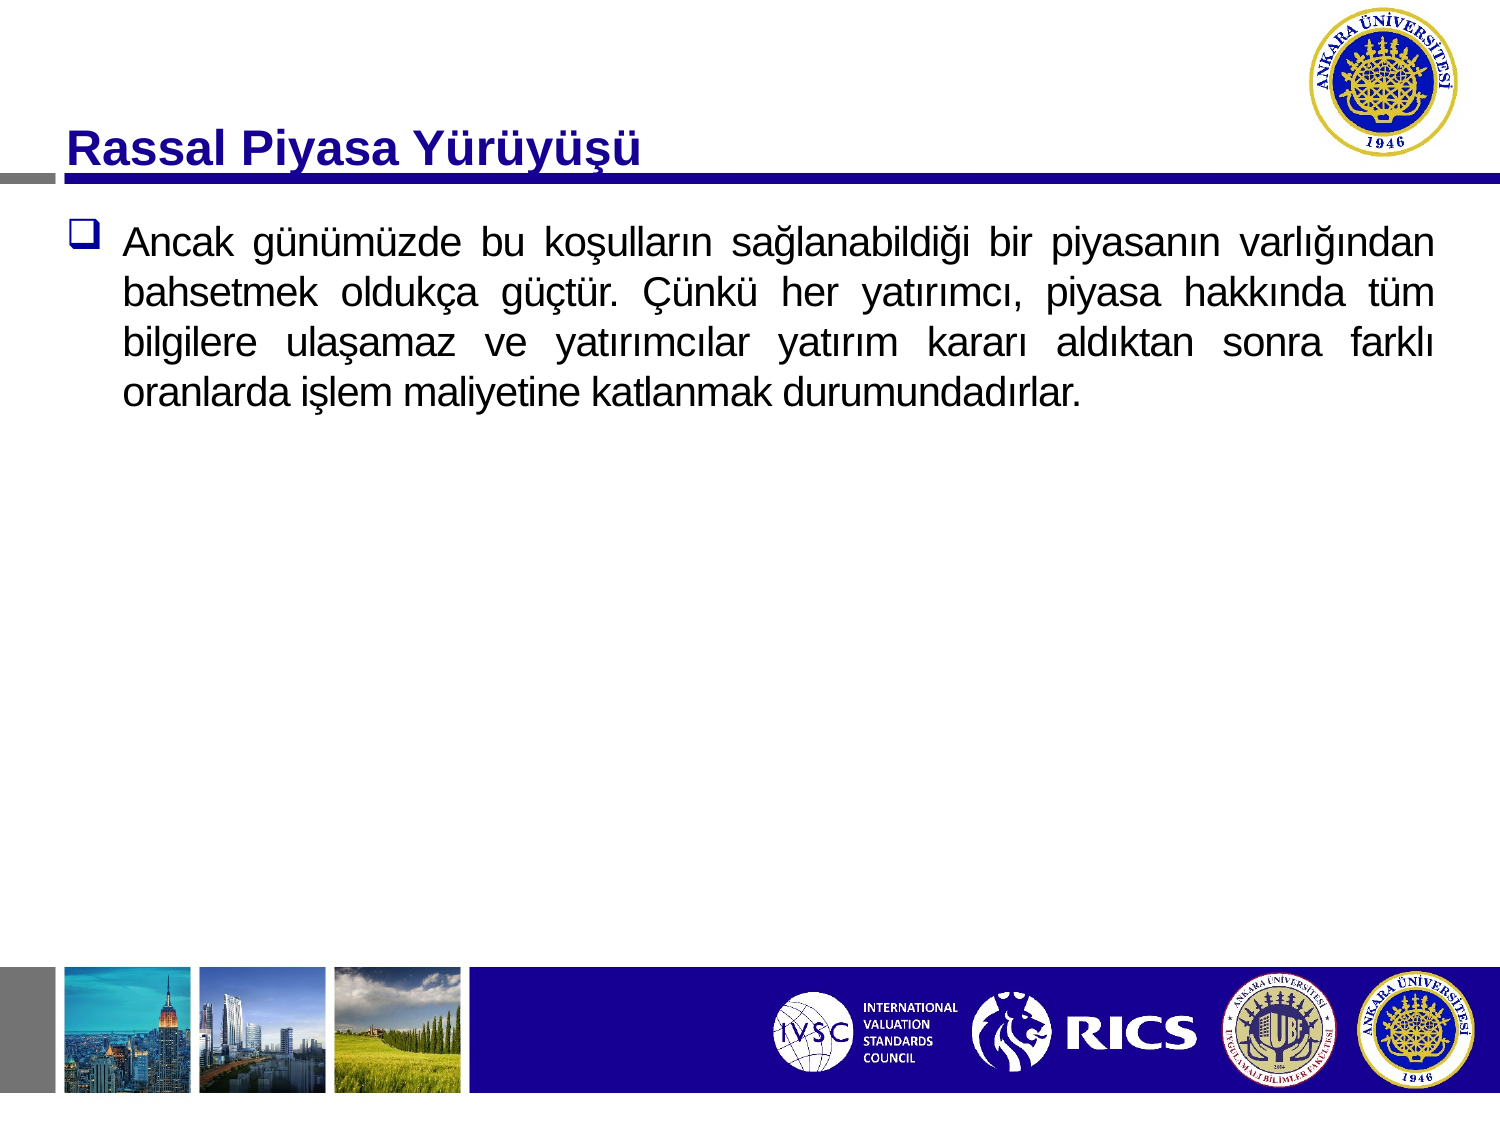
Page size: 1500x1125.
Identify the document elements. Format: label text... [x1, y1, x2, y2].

text_box [0, 106, 1500, 167]
picture [0, 0, 1500, 106]
text_box Ancak günümüzde bu koşulların sağlanabildiği bir piyasanın varlığından bahsetmek oldukça güçtür. Çünkü her yatırımcı, piyasa hakkında tüm bilgilere ulaşamaz ve yatırımcılar yatırım kararı aldıktan sonra farklı oranlarda işlem maliyetine katlanmak durumundadırlar. [51, 207, 1449, 423]
text_box Rassal Piyasa Yürüyüşü [51, 115, 1449, 185]
picture [0, 167, 1500, 1125]
